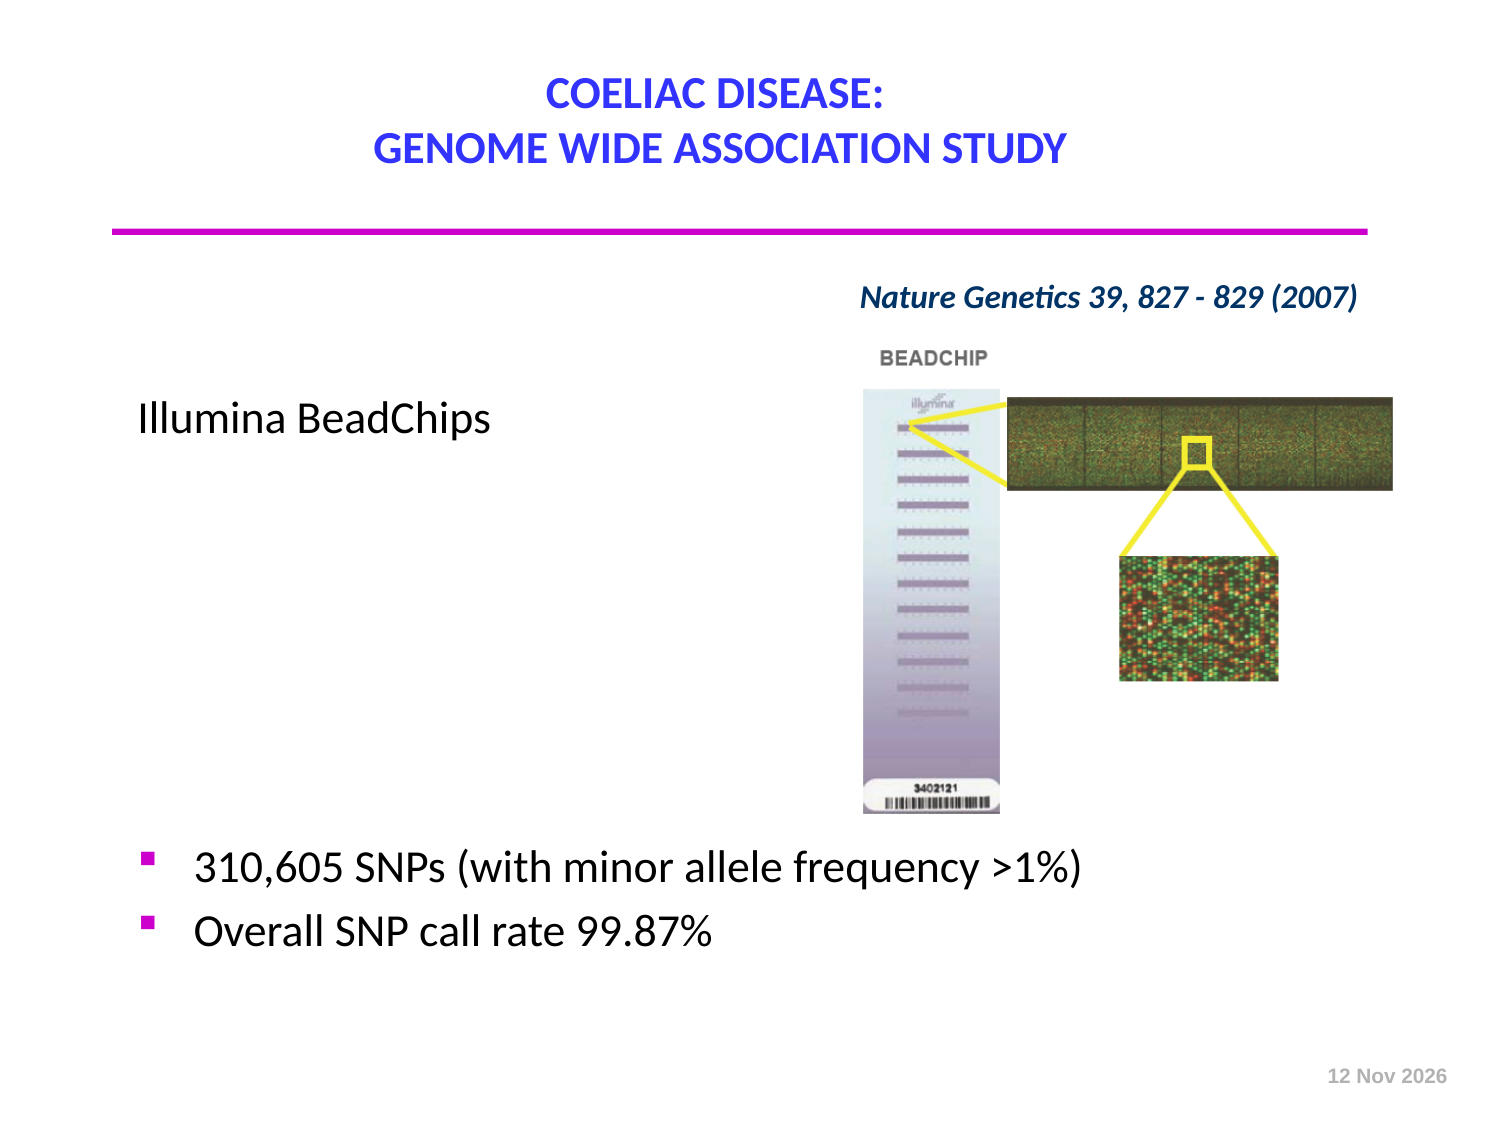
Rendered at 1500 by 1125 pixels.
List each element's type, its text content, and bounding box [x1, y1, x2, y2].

title COELIAC DISEASE: GENOME WIDE ASSOCIATION STUDY [88, 42, 1353, 193]
slide_number Oct-12 [1312, 1037, 1488, 1113]
list Nature Genetics 39, 827 - 829 (2007) Illumina BeadChips 310,605 SNPs (with minor allele frequency >1%) Overall SNP call rate 99.87% [122, 267, 1374, 1047]
picture [855, 337, 1400, 823]
